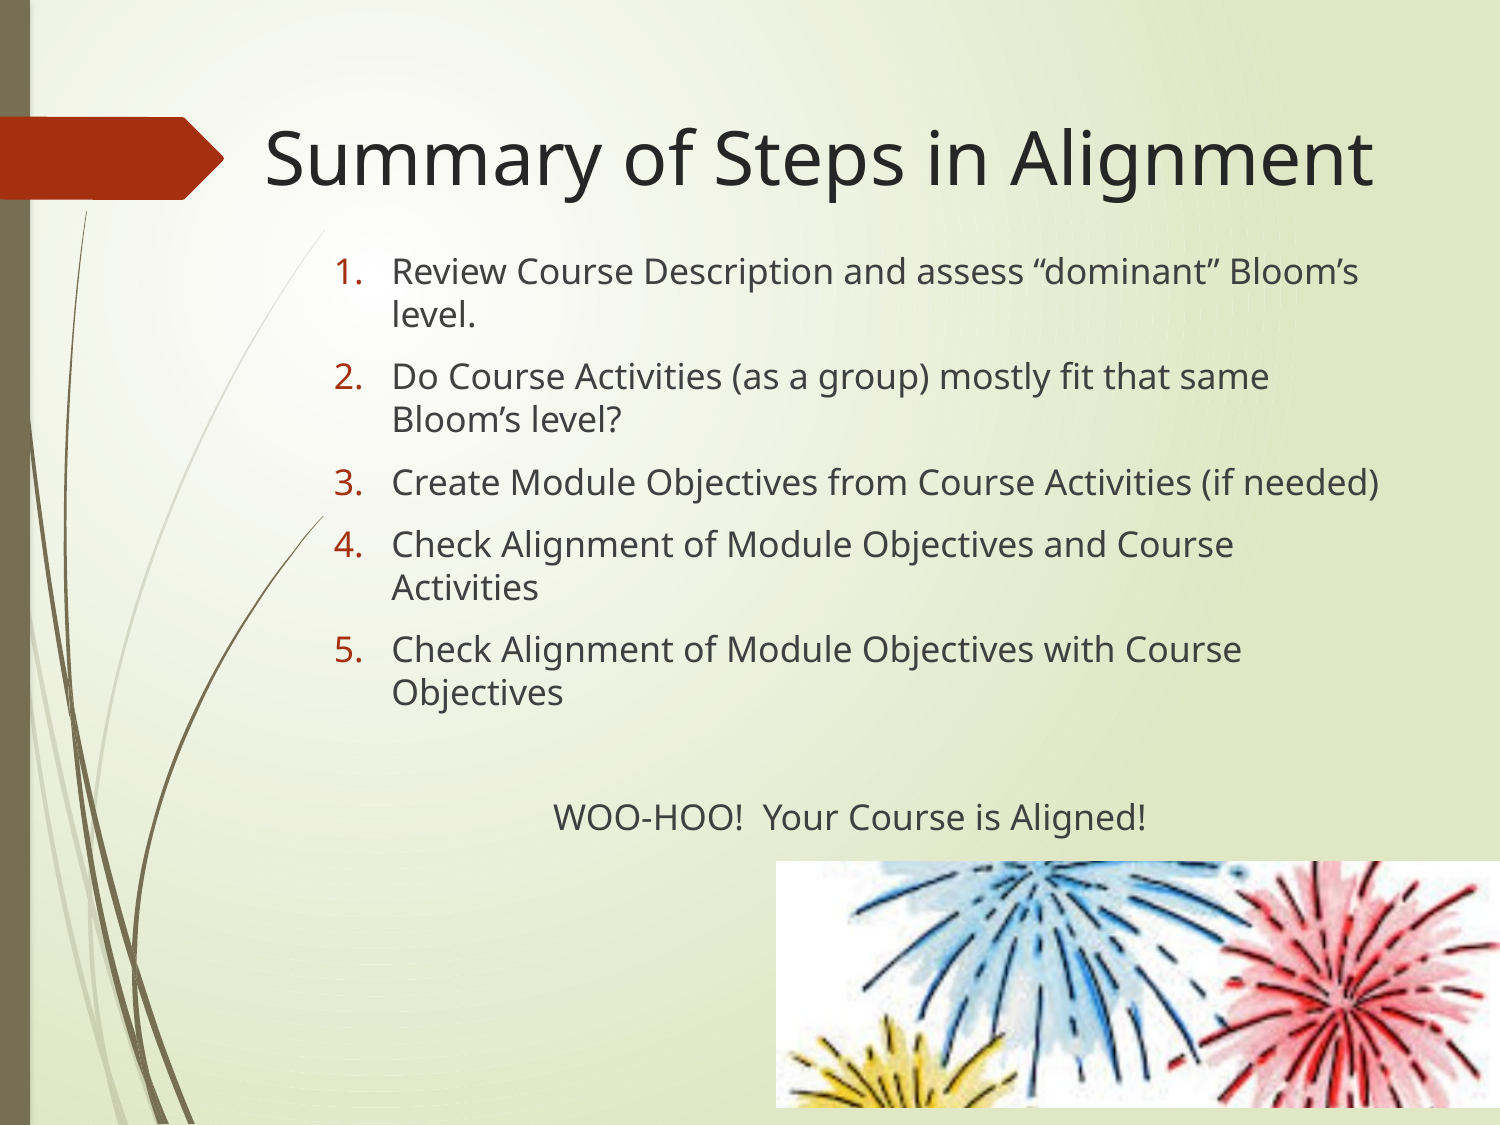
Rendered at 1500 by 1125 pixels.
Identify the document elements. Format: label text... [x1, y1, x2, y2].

title Summary of Steps in Alignment [249, 102, 1400, 313]
picture [776, 861, 1500, 1108]
list Review Course Description and assess “dominant” Bloom’s level. Do Course Activities (as a group) mostly fit that same Bloom’s level? Create Module Objectives from Course Activities (if needed) Check Alignment of Module Objectives and Course Activities Check Alignment of Module Objectives with Course Objectives WOO-HOO! Your Course is Aligned! [318, 241, 1400, 862]
